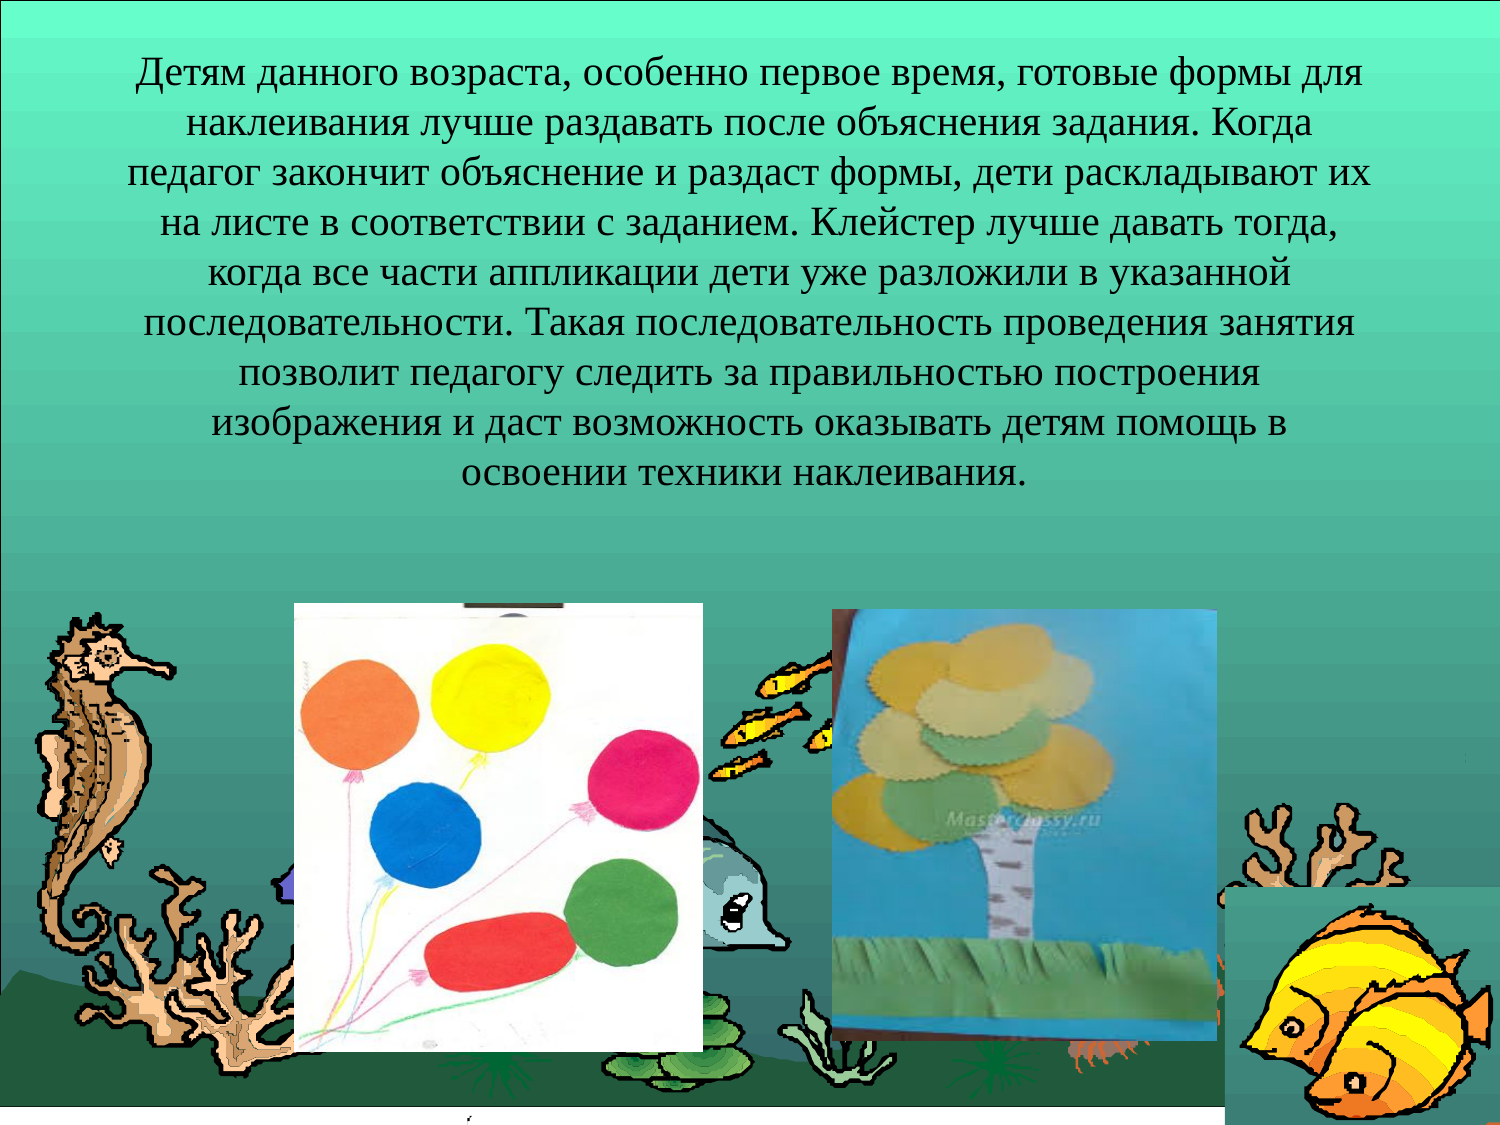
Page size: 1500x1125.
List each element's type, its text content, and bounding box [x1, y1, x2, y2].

picture [293, 603, 703, 1052]
picture [832, 609, 1217, 1042]
title Детям данного возраста, особенно первое время, готовые формы для наклеивания лучше раздавать после объяснения задания. Когда педагог закончит объяснение и раздаст формы, дети раскладывают их на листе в соответствии с заданием. Клейстер лучше давать тогда, когда все части аппликации дети уже разложили в указанной последовательности. Такая последовательность проведения занятия позволит педагогу следить за правильностью построения изображения и даст возможность оказывать детям помощь в освоении техники наклеивания. . [112, 19, 1388, 799]
